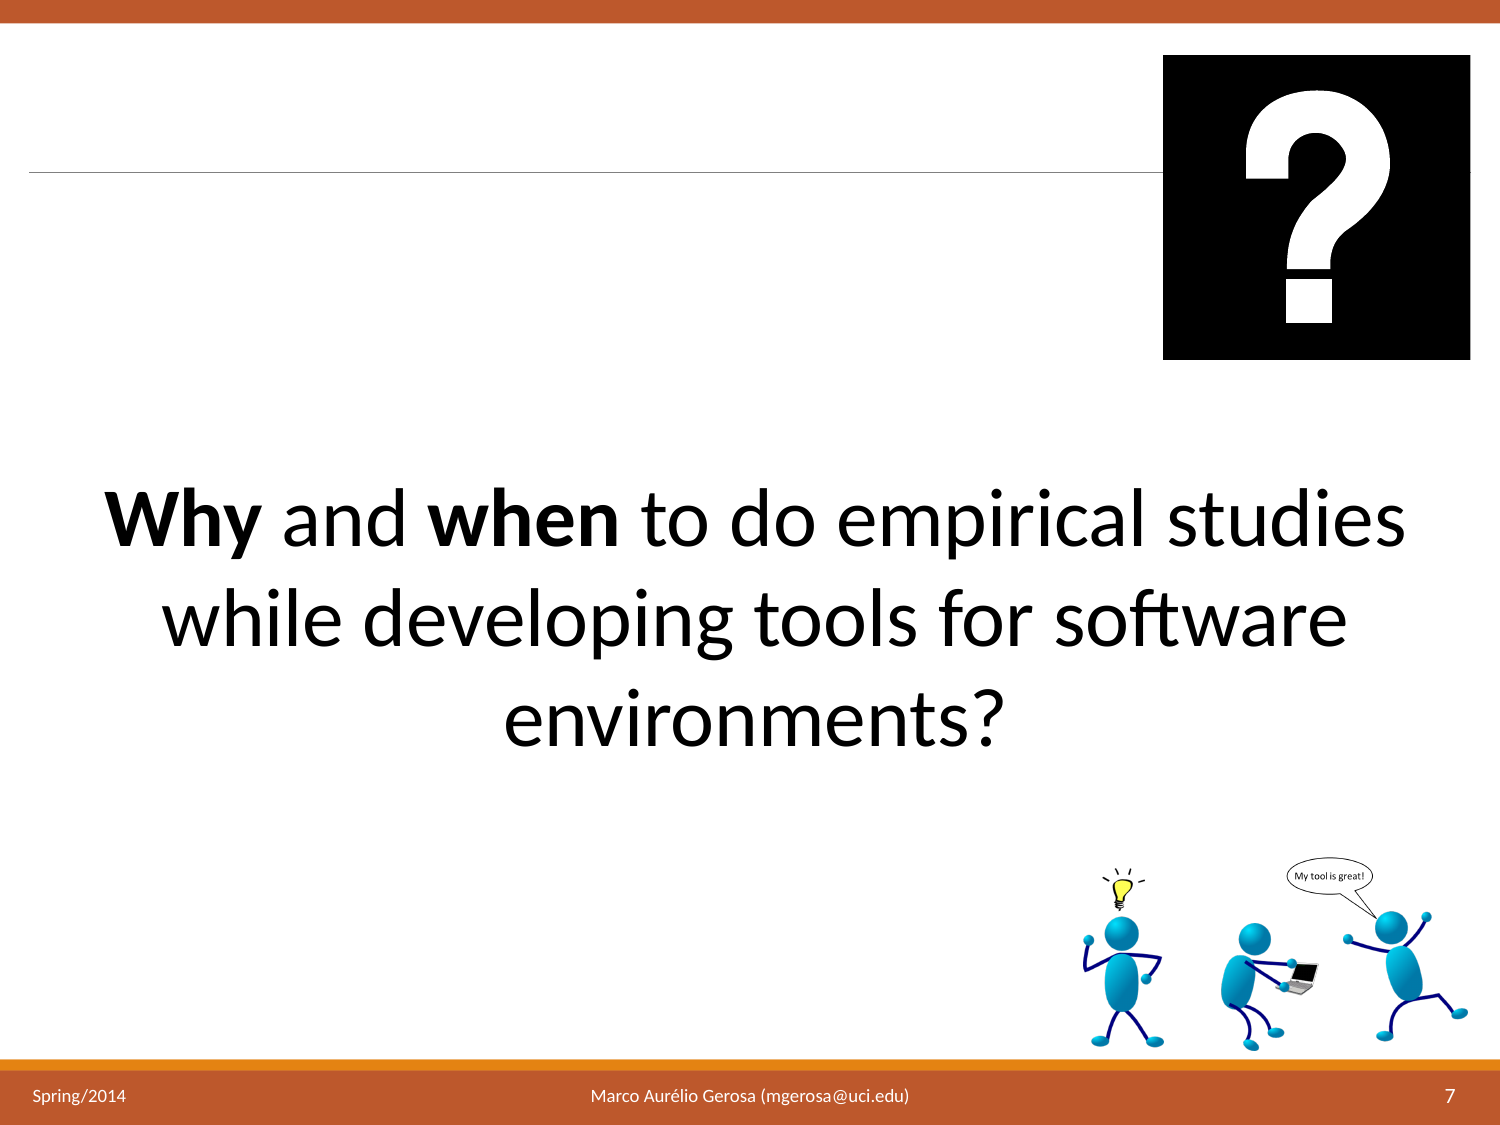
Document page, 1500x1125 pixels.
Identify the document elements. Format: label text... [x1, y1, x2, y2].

picture [1082, 857, 1469, 1052]
picture [1162, 53, 1471, 361]
slide_number Spring/2014 [17, 1072, 322, 1118]
footer Marco Aurélio Gerosa (mgerosa@uci.edu) [453, 1070, 1047, 1120]
text_box Why and when to do empirical studies while developing tools for software environments? [41, 456, 1471, 771]
slide_number 7 [1309, 1072, 1471, 1118]
